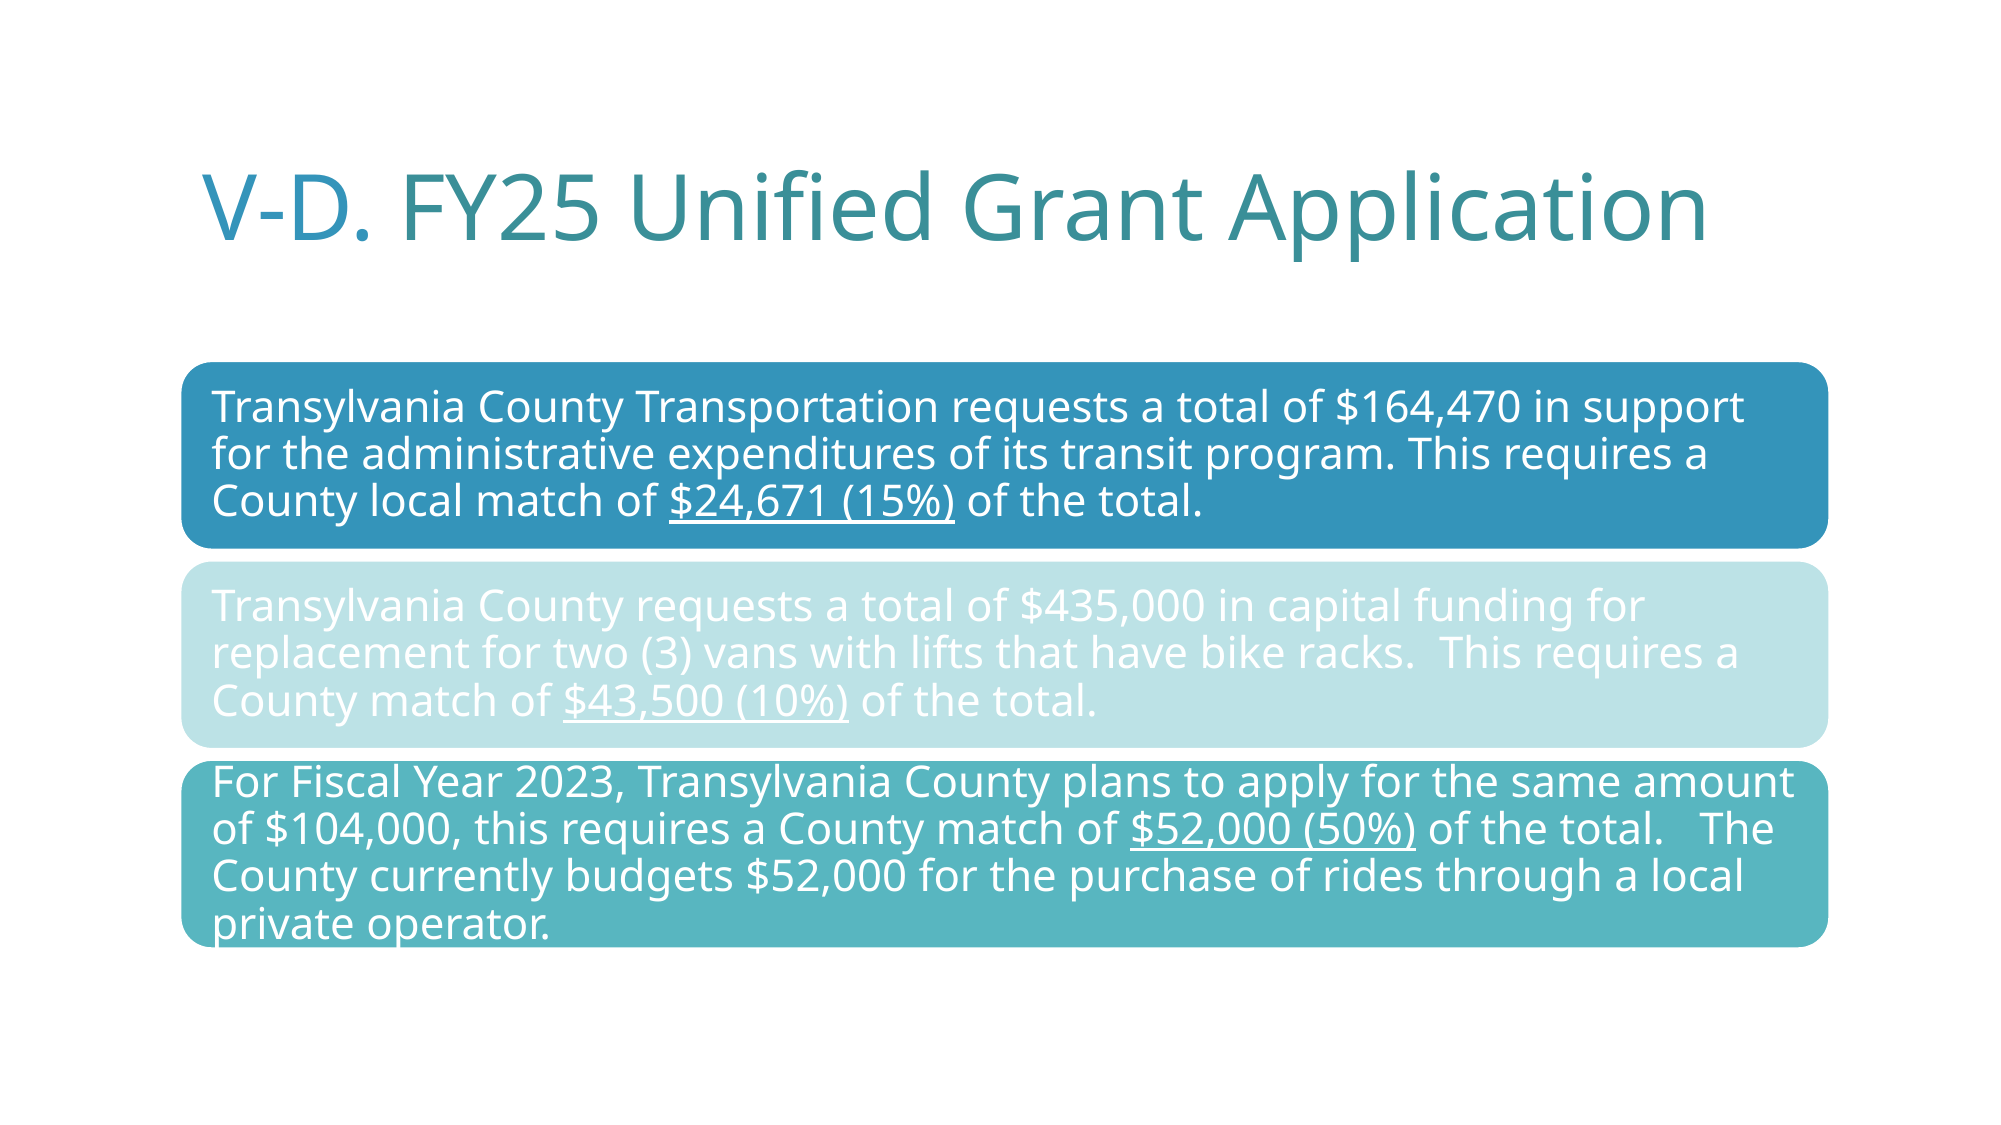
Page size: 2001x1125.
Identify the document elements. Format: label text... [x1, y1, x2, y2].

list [179, 343, 1831, 966]
title V-D. FY25 Unified Grant Application [187, 99, 1808, 323]
